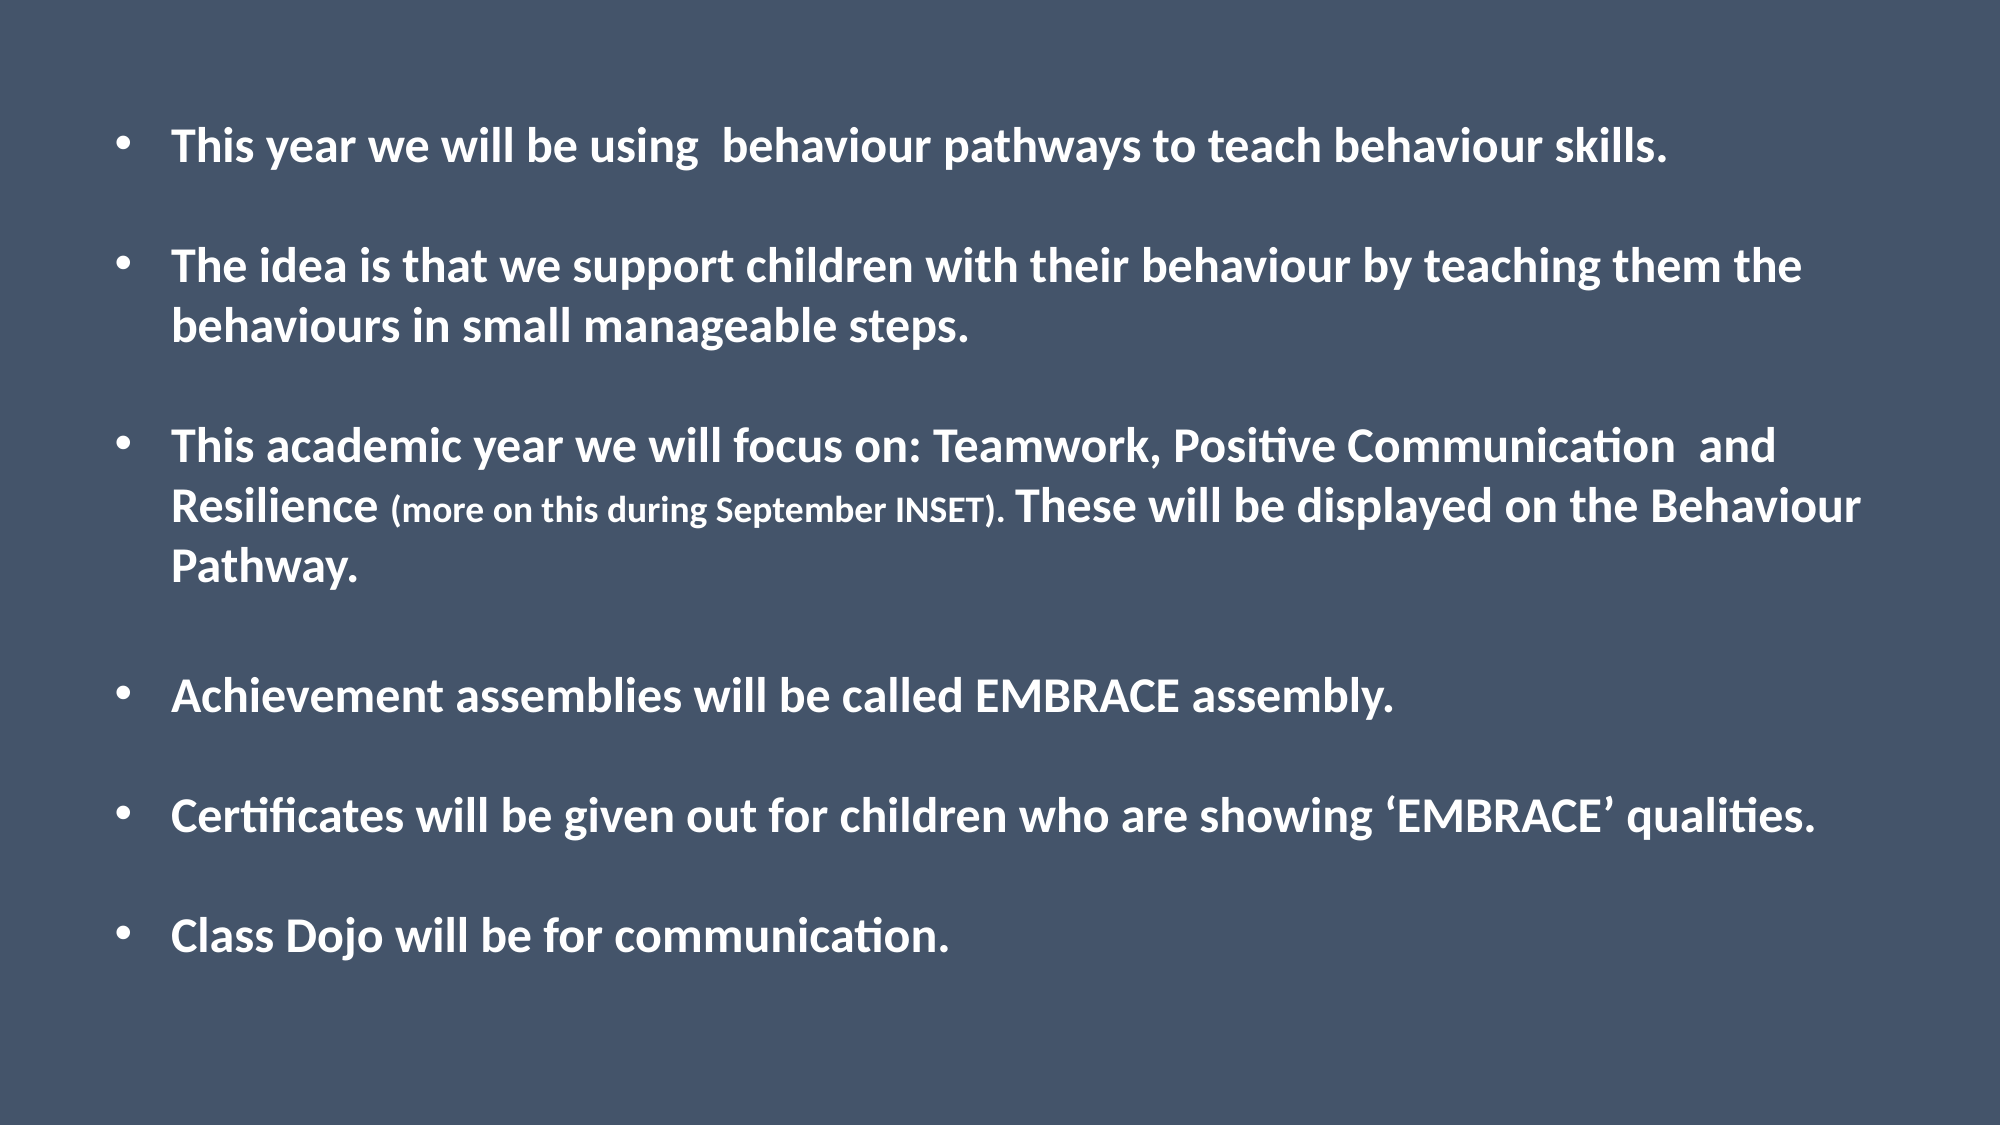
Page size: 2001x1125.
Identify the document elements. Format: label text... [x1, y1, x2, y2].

text_box This year we will be using behaviour pathways to teach behaviour skills. The idea is that we support children with their behaviour by teaching them the behaviours in small manageable steps. This academic year we will focus on: Teamwork, Positive Communication and Resilience (more on this during September INSET). These will be displayed on the Behaviour Pathway. Achievement assemblies will be called EMBRACE assembly. Certificates will be given out for children who are showing ‘EMBRACE’ qualities. Class Dojo will be for communication. [99, 104, 1933, 1030]
